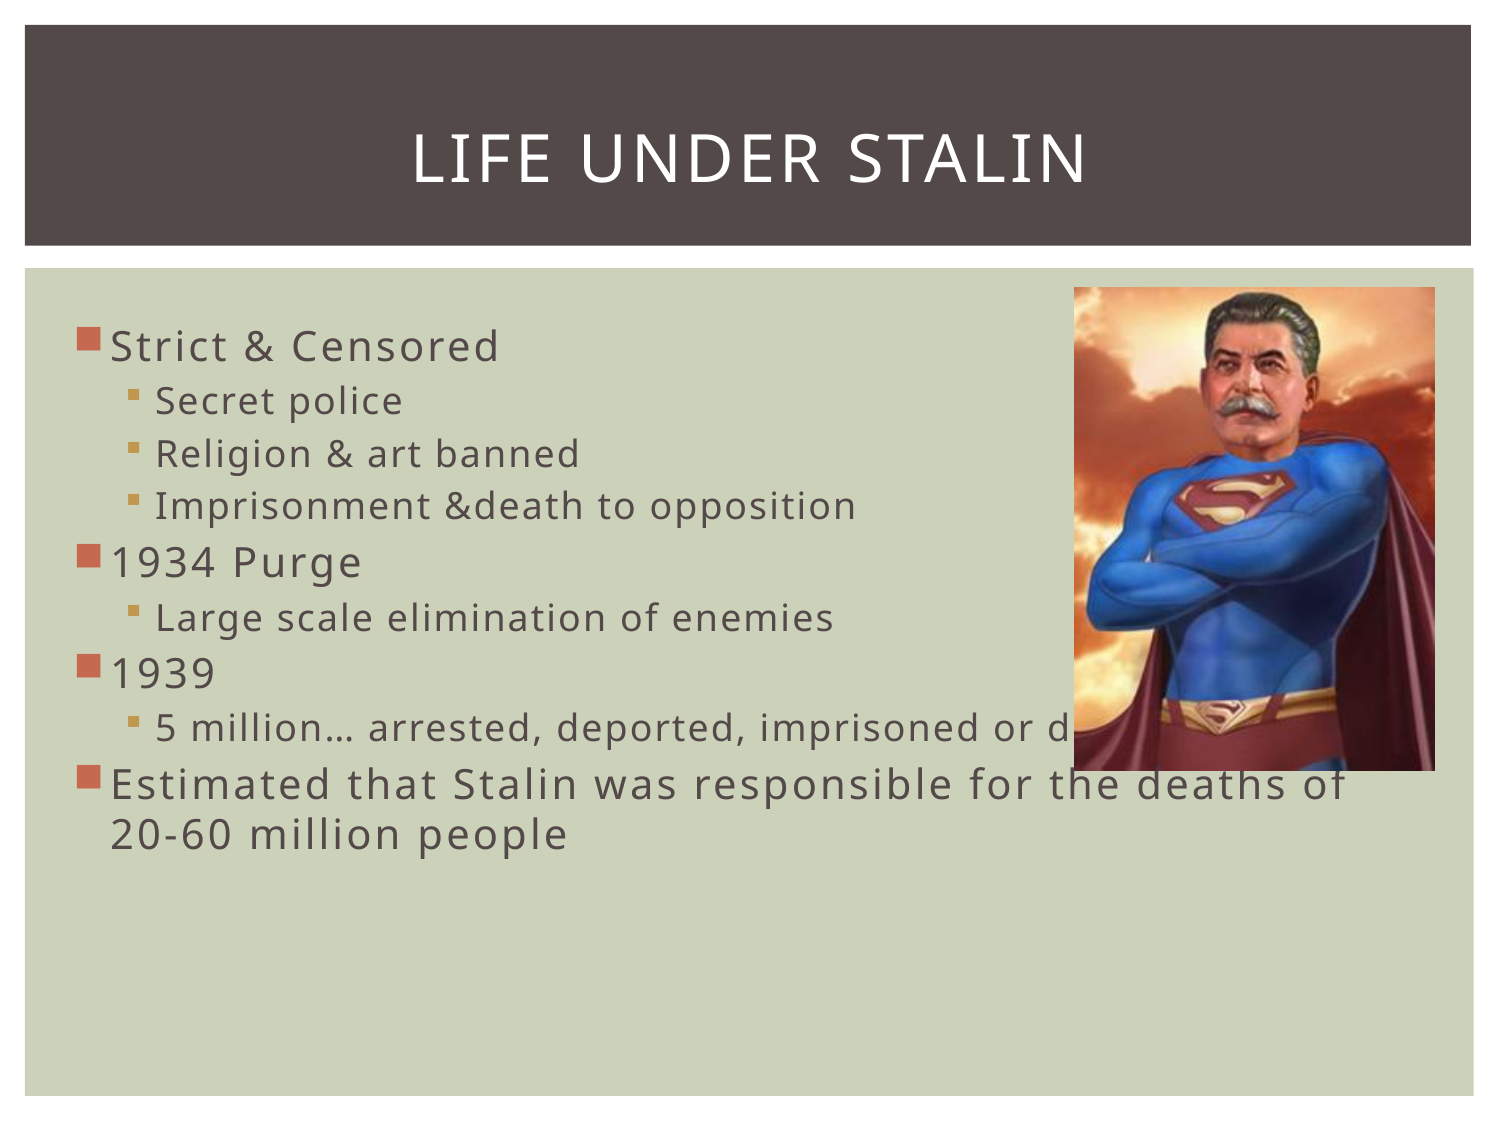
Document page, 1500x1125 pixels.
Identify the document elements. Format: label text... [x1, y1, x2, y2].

title Life under Stalin [75, 62, 1425, 250]
list Strict & Censored Secret police Religion & art banned Imprisonment &death to opposition 1934 Purge Large scale elimination of enemies 1939 5 million… arrested, deported, imprisoned or dead Estimated that Stalin was responsible for the deaths of 20-60 million people [50, 312, 1430, 1036]
picture [1074, 287, 1435, 771]
